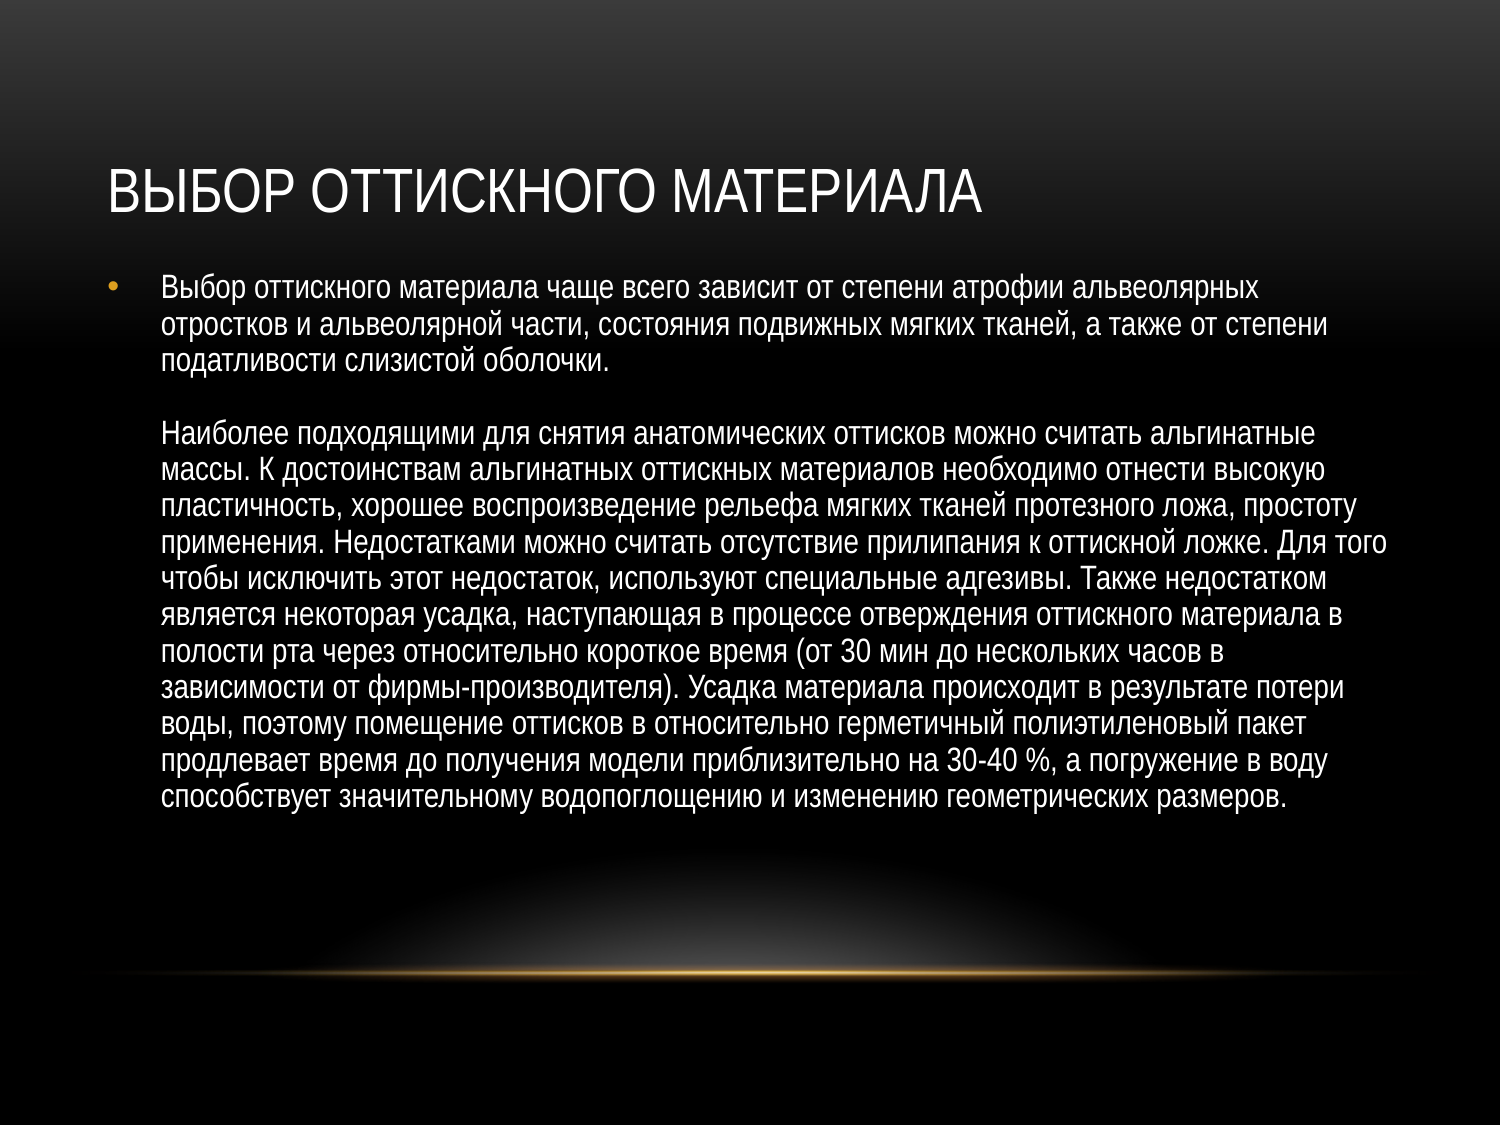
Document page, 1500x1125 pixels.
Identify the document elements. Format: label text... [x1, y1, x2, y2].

list Выбор оттискного материала чаще всего зависит от степени атрофии альвеолярных отростков и альвеолярной части, состояния подвижных мягких тканей, а также от степени податливости слизистой оболочки. Наиболее подходящими для снятия анатомических оттисков можно считать альгинатные массы. К достоинствам альгинатных оттискных материалов необходимо отнести высокую пластичность, хорошее воспроизведение рельефа мягких тканей протезного ложа, простоту применения. Недостатками можно считать отсутствие прилипания к оттискной ложке. Для того чтобы исключить этот недостаток, используют специальные адгезивы. Также недостатком является некоторая усадка, наступающая в процессе отверждения оттискного материала в полости рта через относительно короткое время (от 30 мин до нескольких часов в зависимости от фирмы-производителя). Усадка материала происходит в результате потери воды, поэтому помещение оттисков в относительно герметичный полиэтиленовый пакет продлевает время до получения модели приблизительно на 30-40 %, а погружение в воду способствует значительному водопоглощению и изменению геометрических размеров. [99, 261, 1401, 938]
picture [0, 0, 1500, 1125]
title Выбор оттискного материала [99, 44, 1401, 234]
